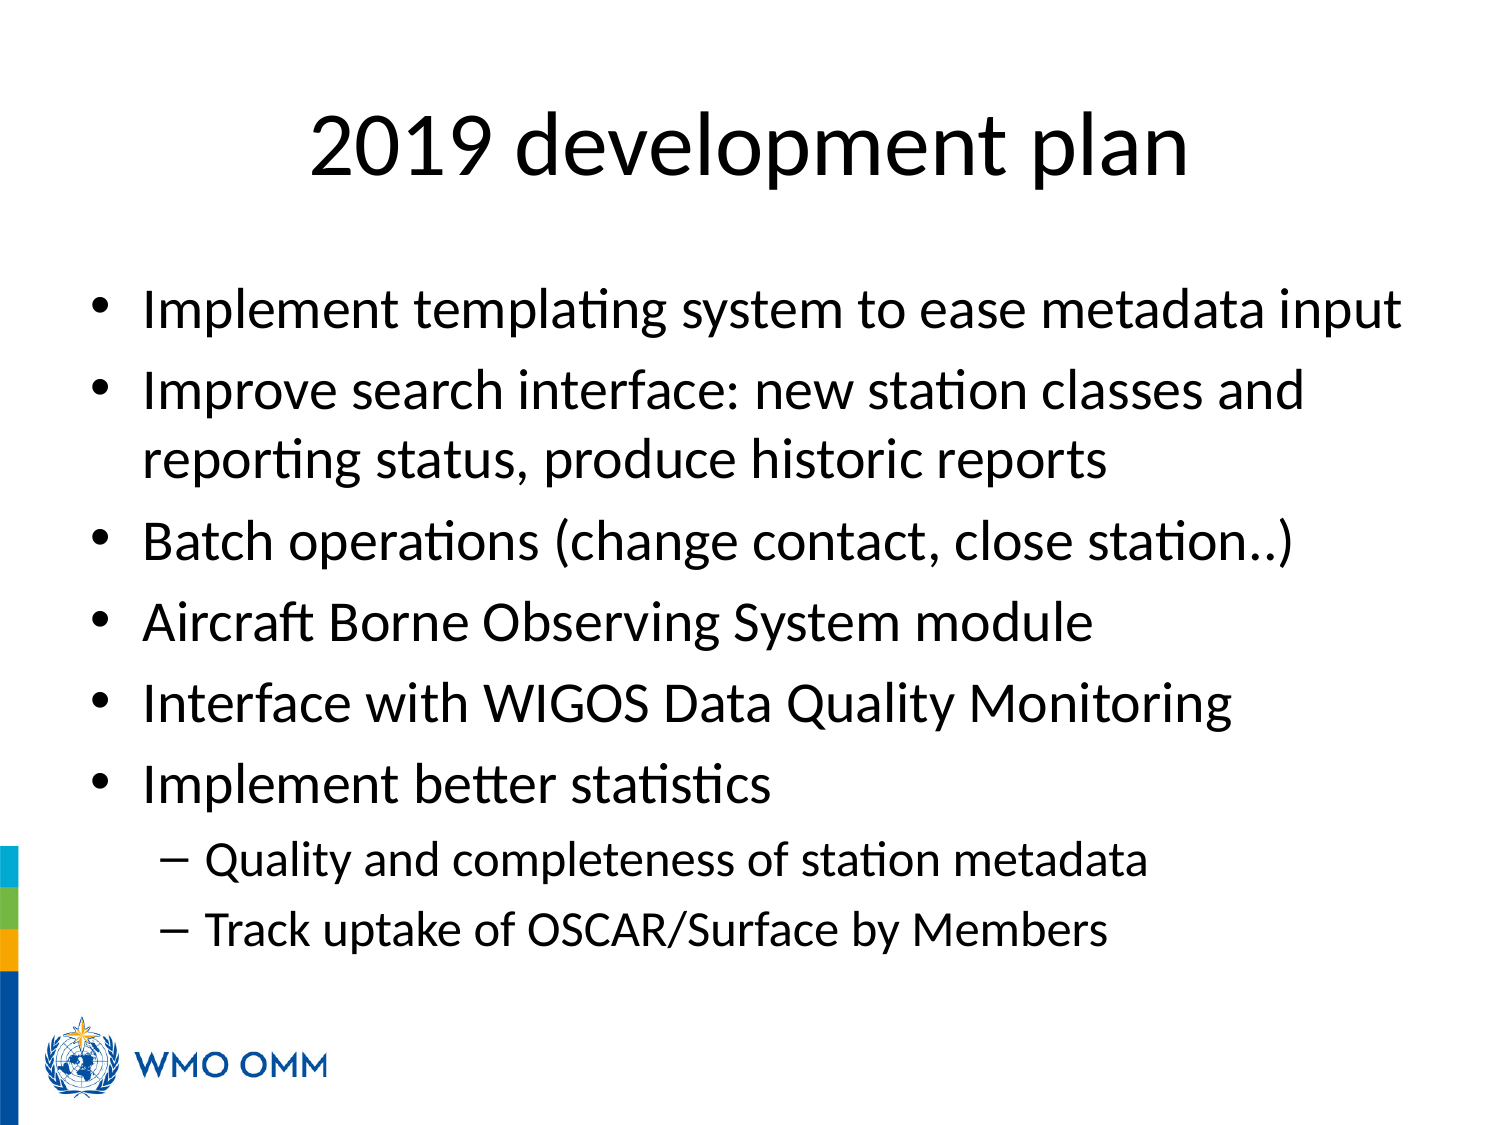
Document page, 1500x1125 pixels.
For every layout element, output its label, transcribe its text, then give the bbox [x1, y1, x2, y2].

picture [0, 845, 327, 1125]
list Implement templating system to ease metadata input Improve search interface: new station classes and reporting status, produce historic reports Batch operations (change contact, close station..) Aircraft Borne Observing System module Interface with WIGOS Data Quality Monitoring Implement better statistics Quality and completeness of station metadata Track uptake of OSCAR/Surface by Members [75, 262, 1425, 1005]
title 2019 development plan [75, 45, 1425, 233]
